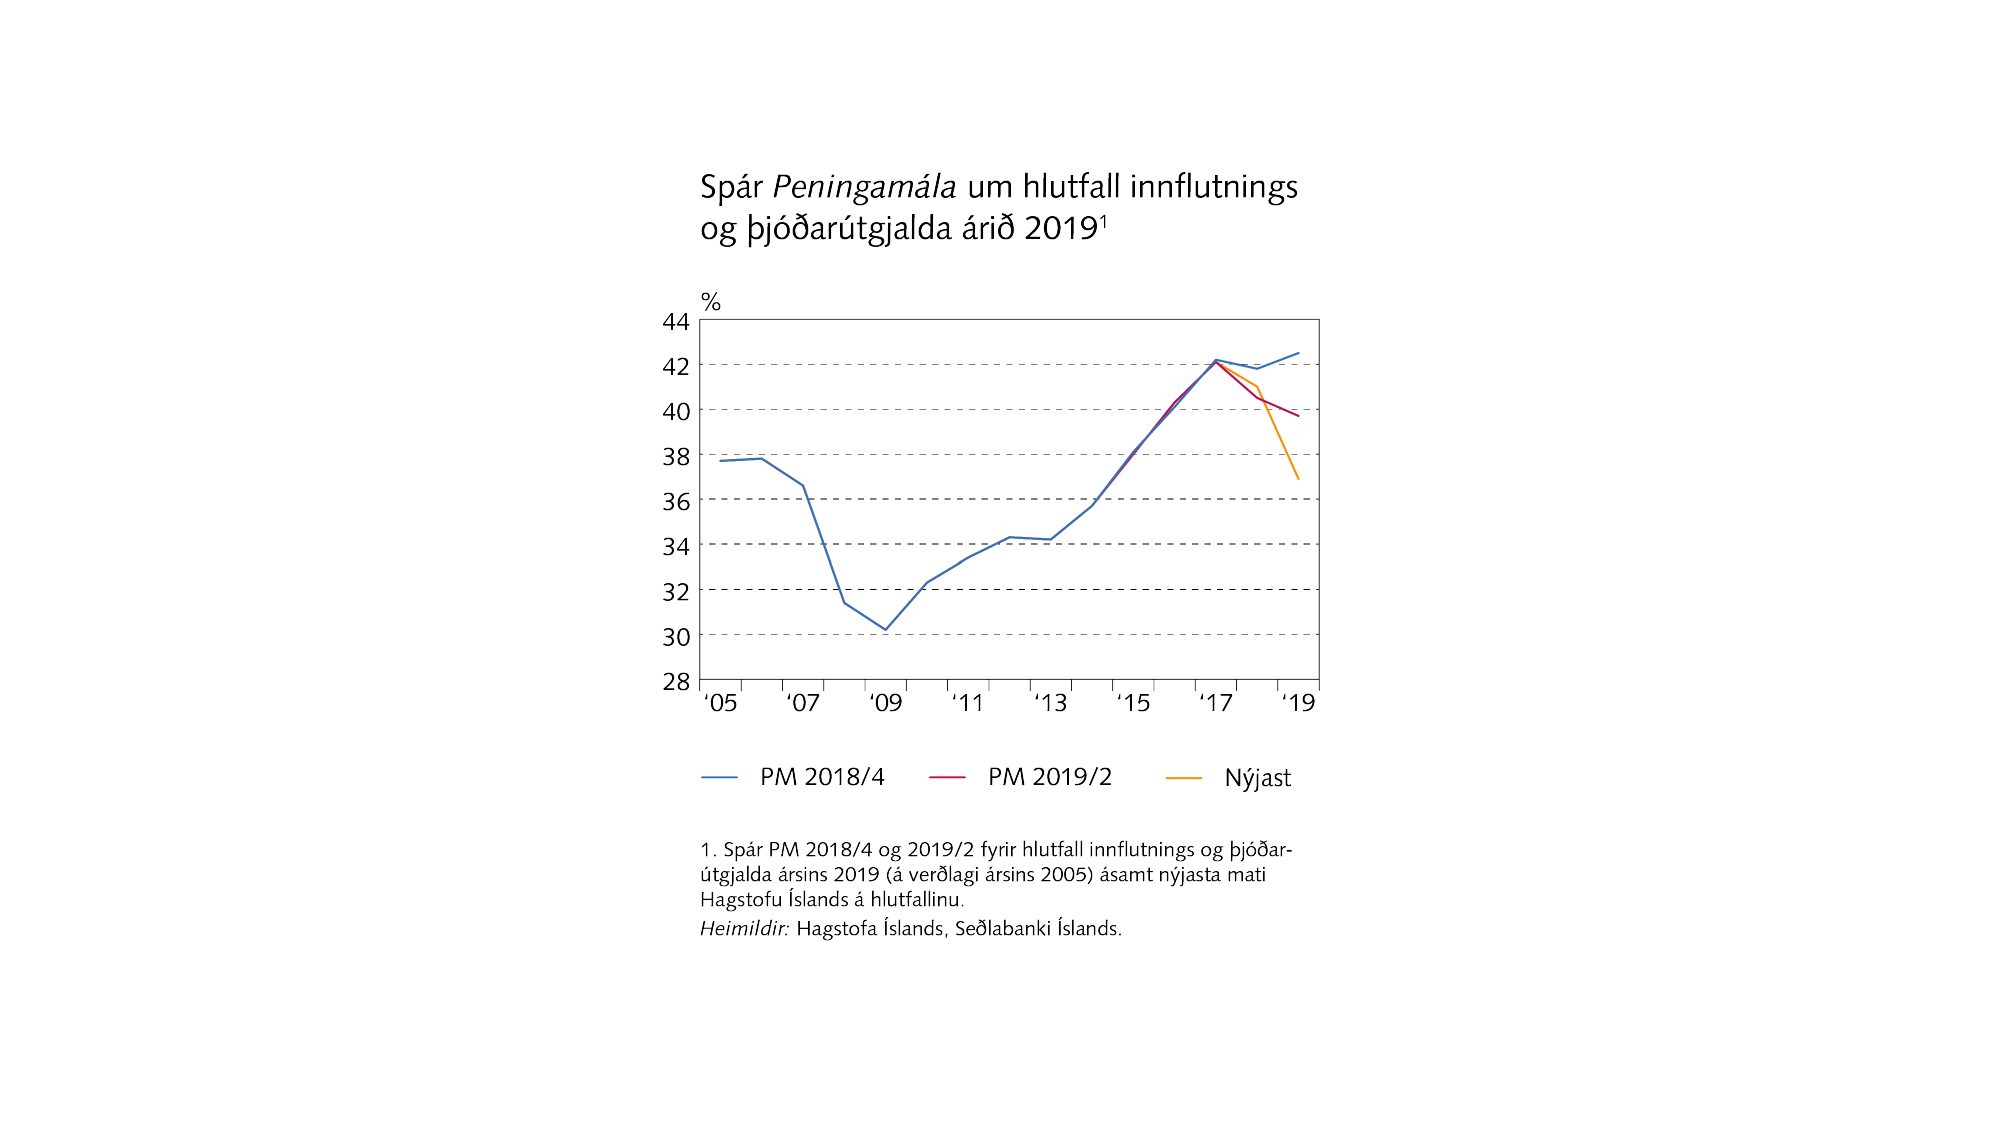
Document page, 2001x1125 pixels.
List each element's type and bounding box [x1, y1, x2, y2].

picture [661, 169, 1338, 956]
